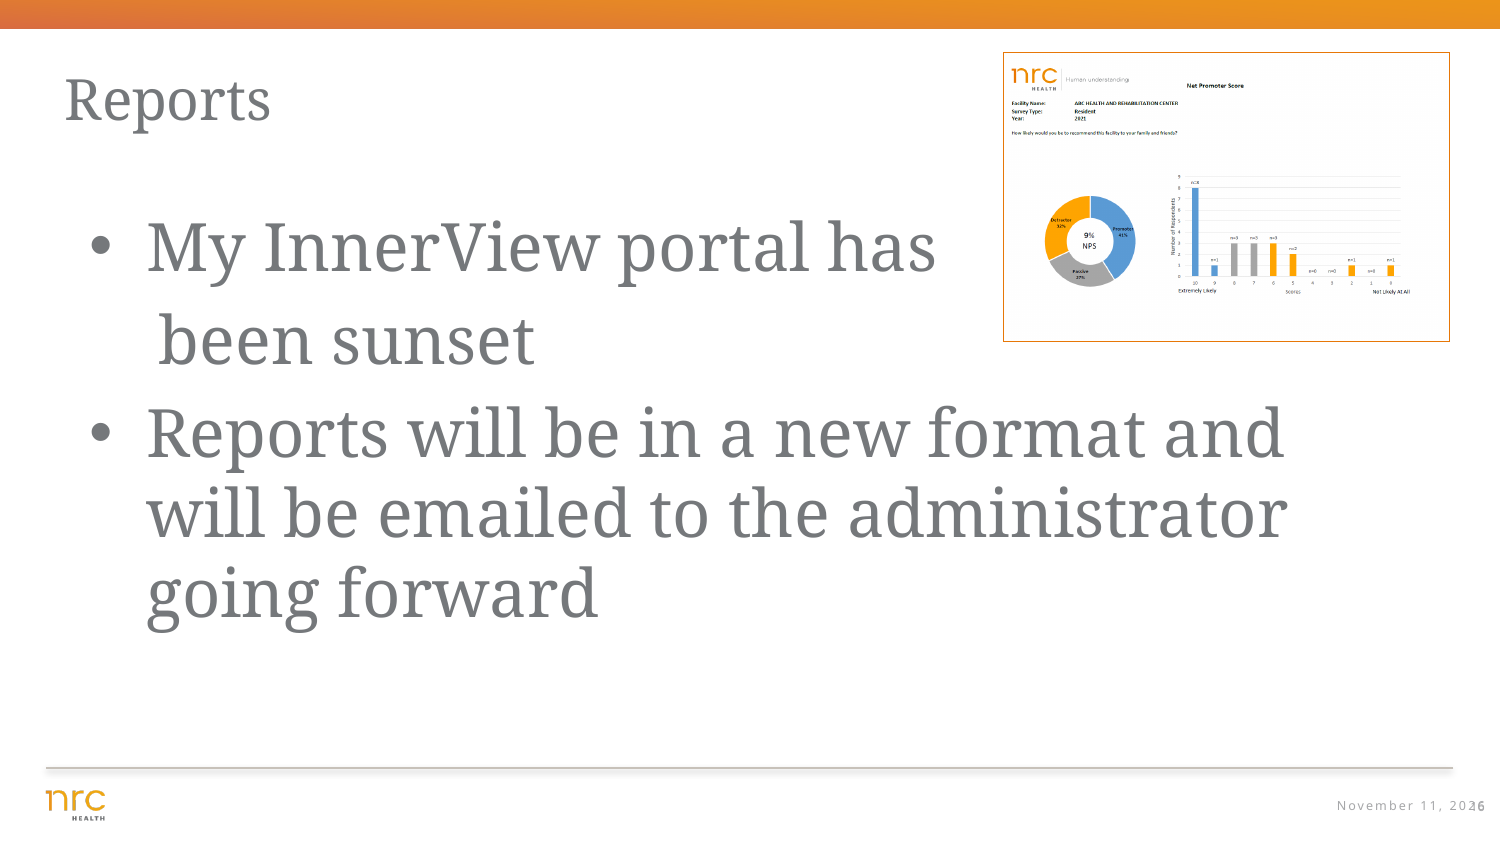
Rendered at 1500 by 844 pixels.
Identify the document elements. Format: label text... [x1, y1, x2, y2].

slide_number 16 [1440, 784, 1500, 830]
title Reports [50, 0, 1450, 141]
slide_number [1149, 784, 1440, 830]
picture [1003, 51, 1451, 342]
list My InnerView portal has been sunset Reports will be in a new format and will be emailed to the administrator going forward [75, 196, 1425, 754]
